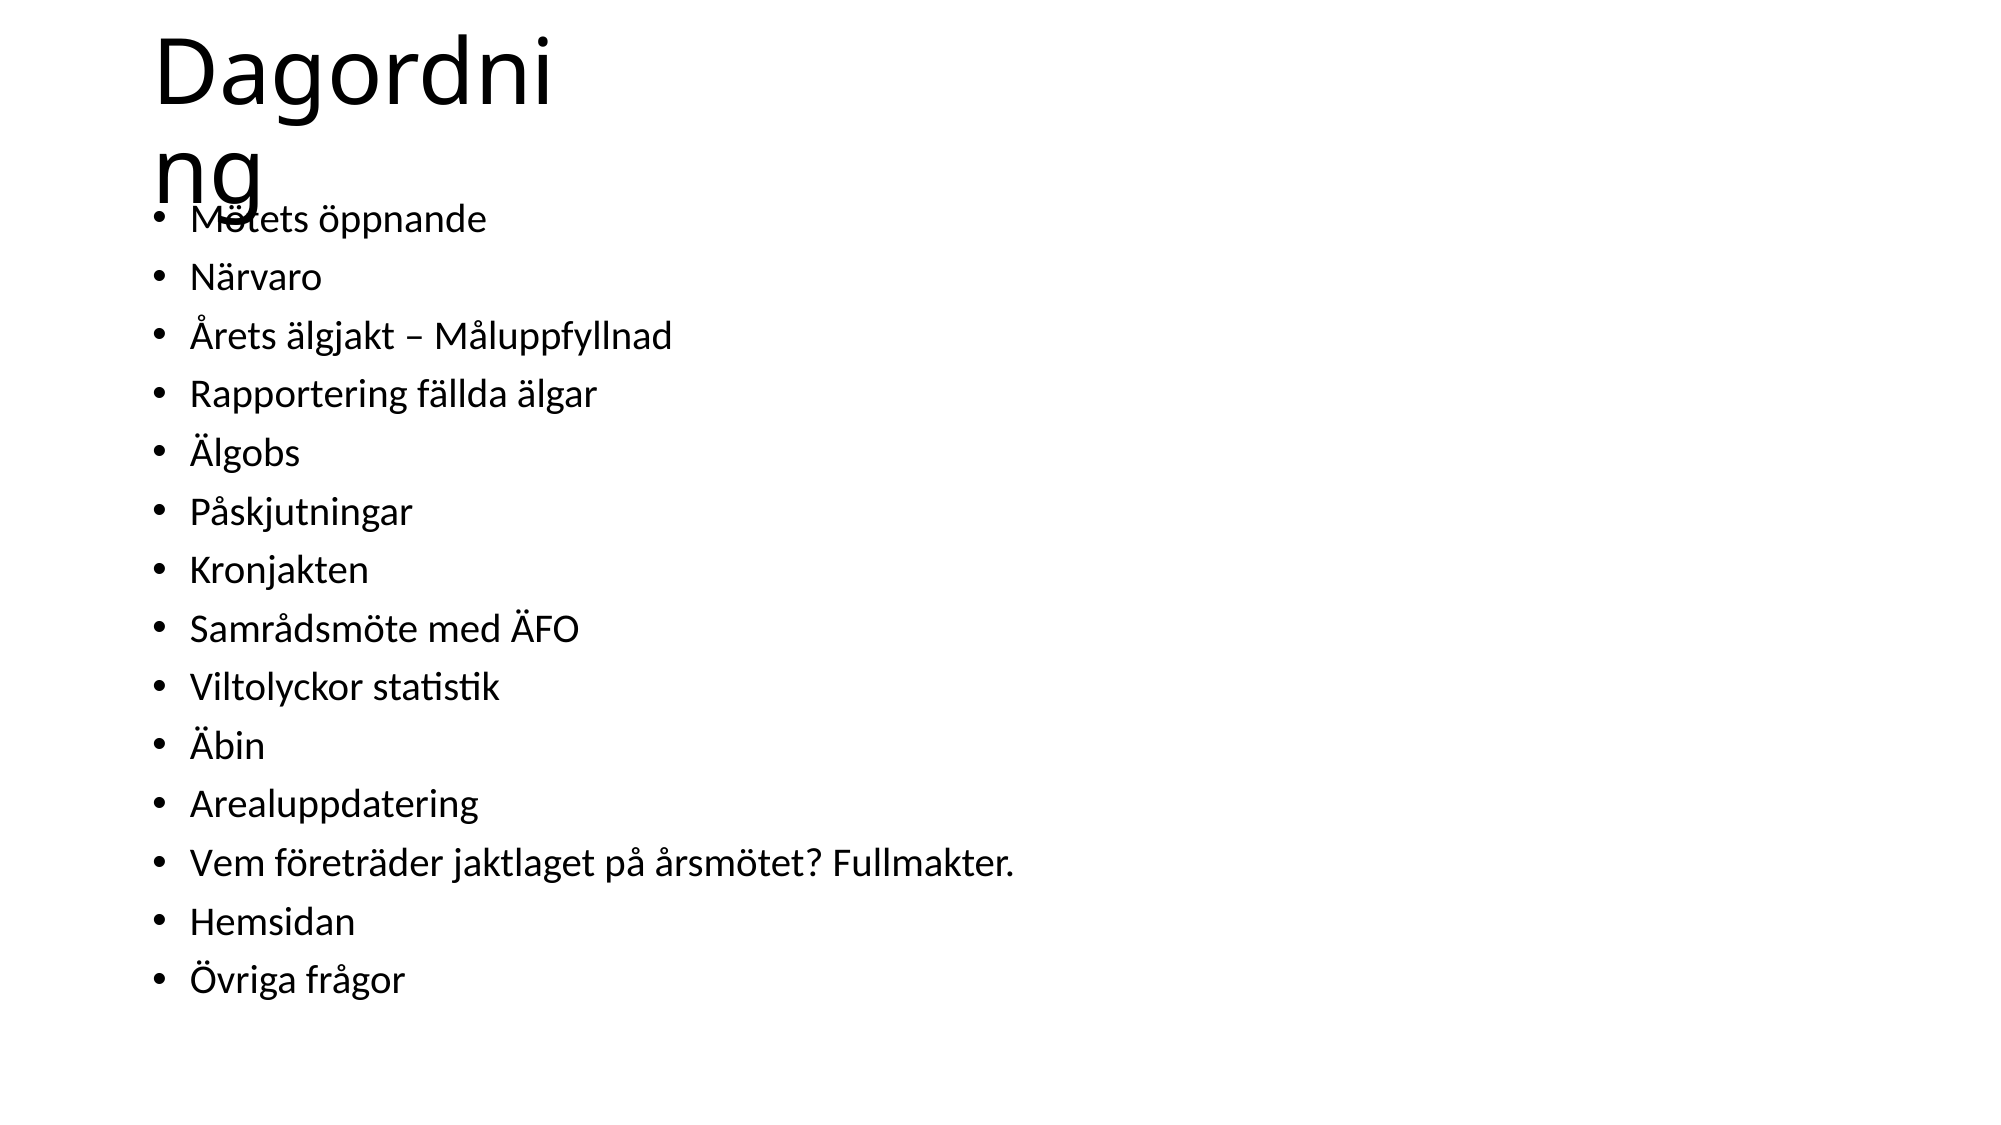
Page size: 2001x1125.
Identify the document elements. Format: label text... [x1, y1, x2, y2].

title Dagordning [137, 59, 600, 189]
list Mötets öppnande Närvaro Årets älgjakt – Måluppfyllnad Rapportering fällda älgar Älgobs Påskjutningar Kronjakten Samrådsmöte med ÄFO Viltolyckor statistik Äbin Arealuppdatering Vem företräder jaktlaget på årsmötet? Fullmakter. Hemsidan Övriga frågor [137, 189, 1863, 1014]
